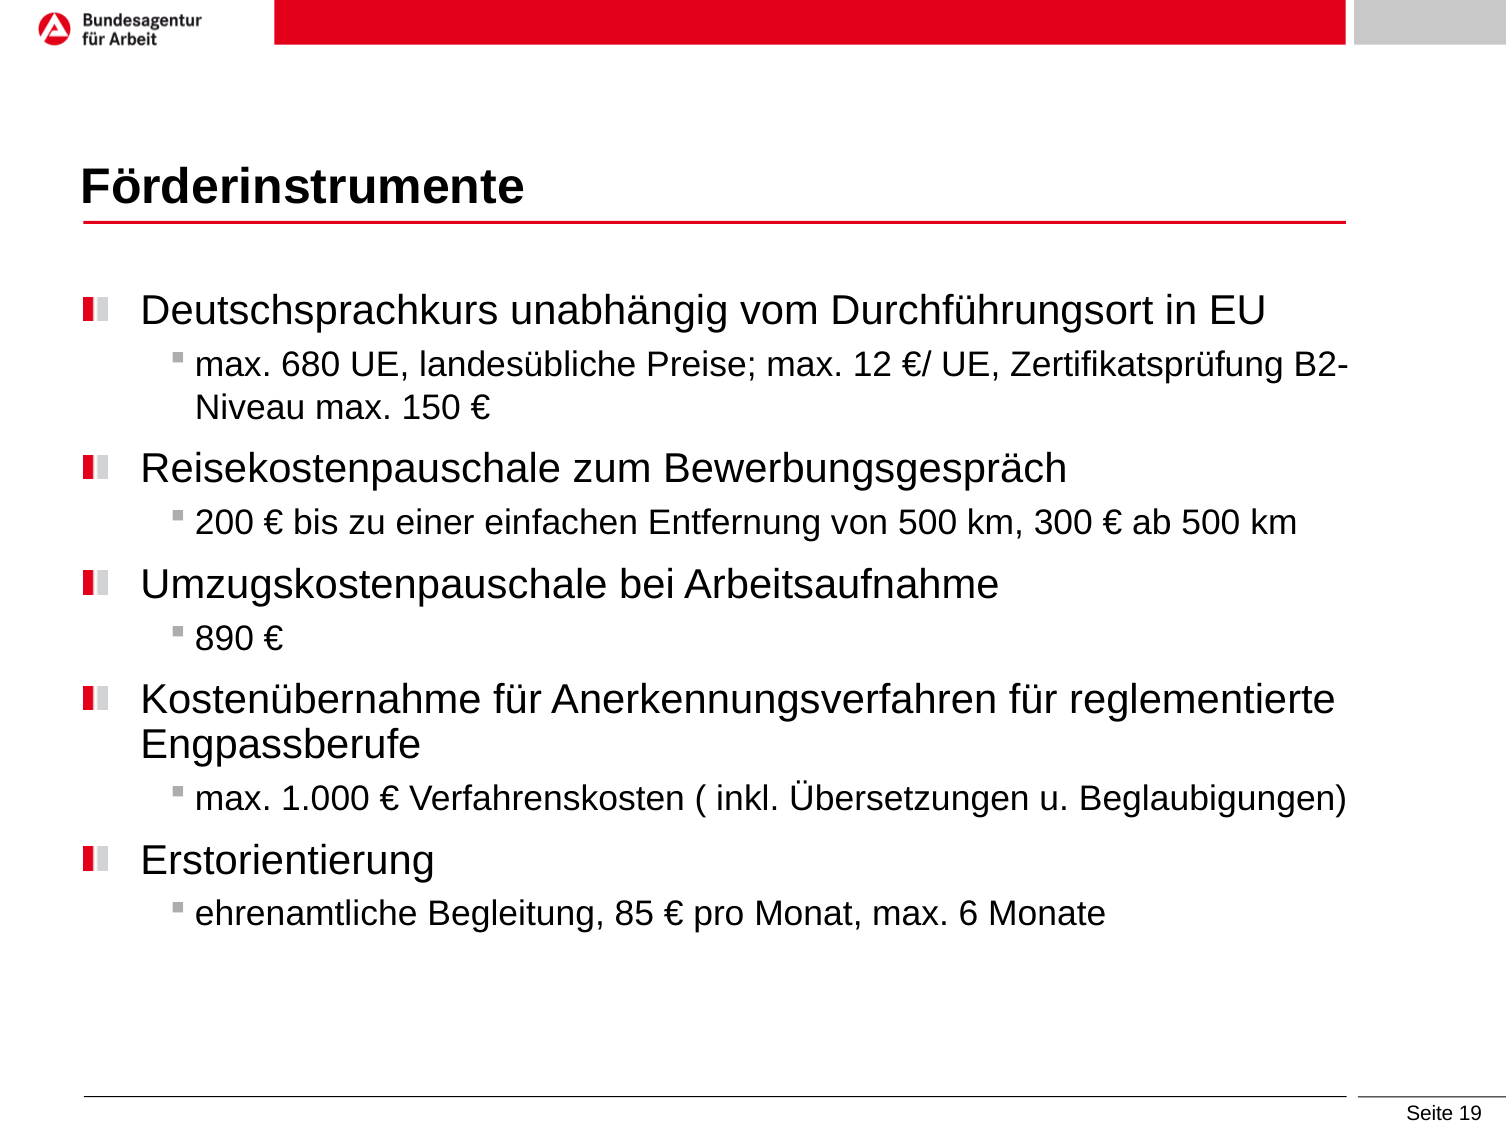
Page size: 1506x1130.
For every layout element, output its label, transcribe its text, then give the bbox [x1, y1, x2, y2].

title Förderinstrumente [80, 159, 1348, 215]
picture [83, 686, 108, 710]
picture [83, 846, 108, 871]
list Deutschsprachkurs unabhängig vom Durchführungsort in EU max. 680 UE, landesübliche Preise; max. 12 €/ UE, Zertifikatsprüfung B2-Niveau max. 150 € Reisekostenpauschale zum Bewerbungsgespräch 200 € bis zu einer einfachen Entfernung von 500 km, 300 € ab 500 km Umzugskostenpauschale bei Arbeitsaufnahme 890 € Kostenübernahme für Anerkennungsverfahren für reglementierte Engpassberufe max. 1.000 € Verfahrenskosten ( inkl. Übersetzungen u. Beglaubigungen) Erstorientierung ehrenamtliche Begleitung, 85 € pro Monat, max. 6 Monate [83, 288, 1376, 983]
picture [83, 455, 108, 479]
picture [83, 297, 108, 321]
picture [83, 570, 108, 595]
picture [38, 12, 202, 46]
